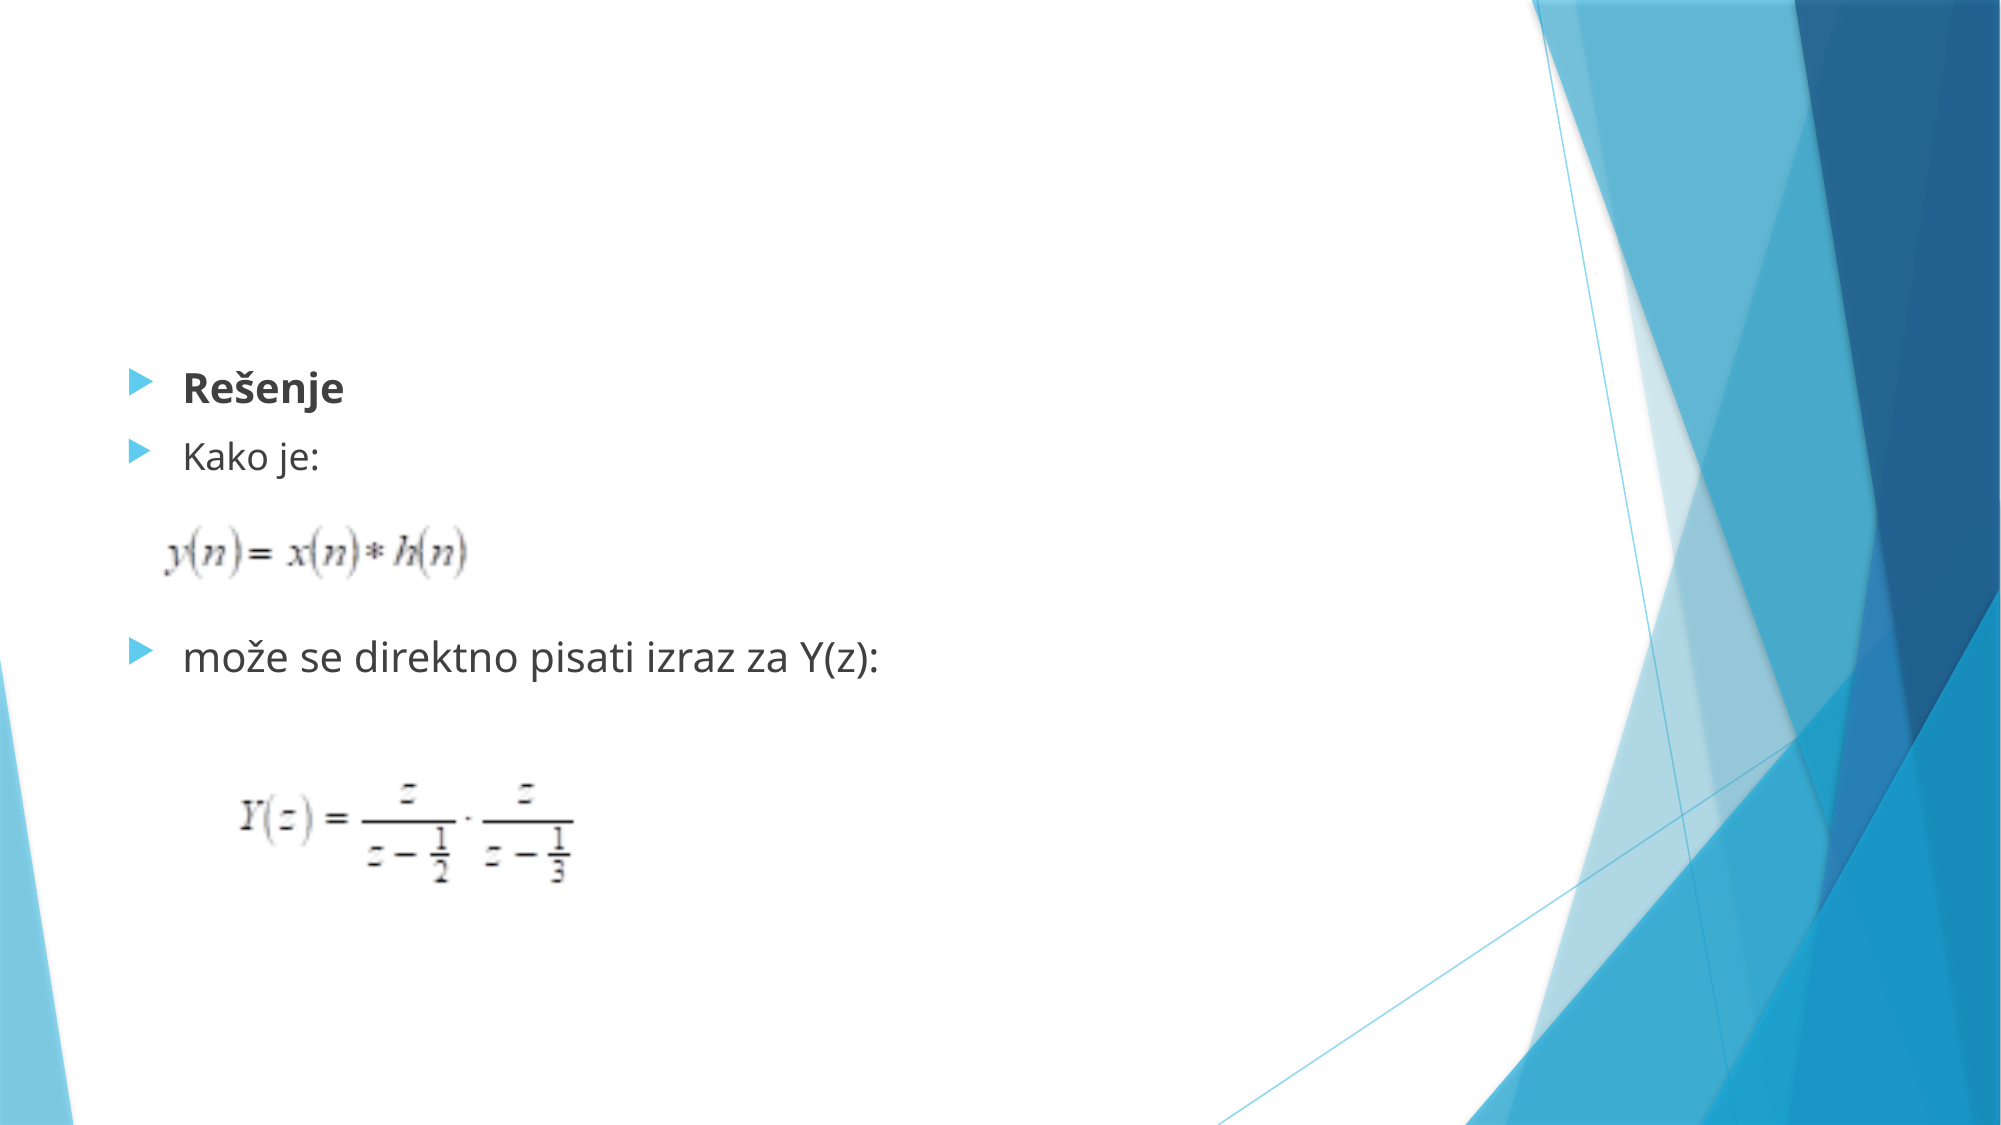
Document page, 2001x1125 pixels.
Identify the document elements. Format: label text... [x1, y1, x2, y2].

picture [155, 522, 479, 595]
list Rešenje Kako je: može se direktno pisati izraz za Y(z): [111, 354, 1522, 992]
picture [231, 762, 588, 897]
